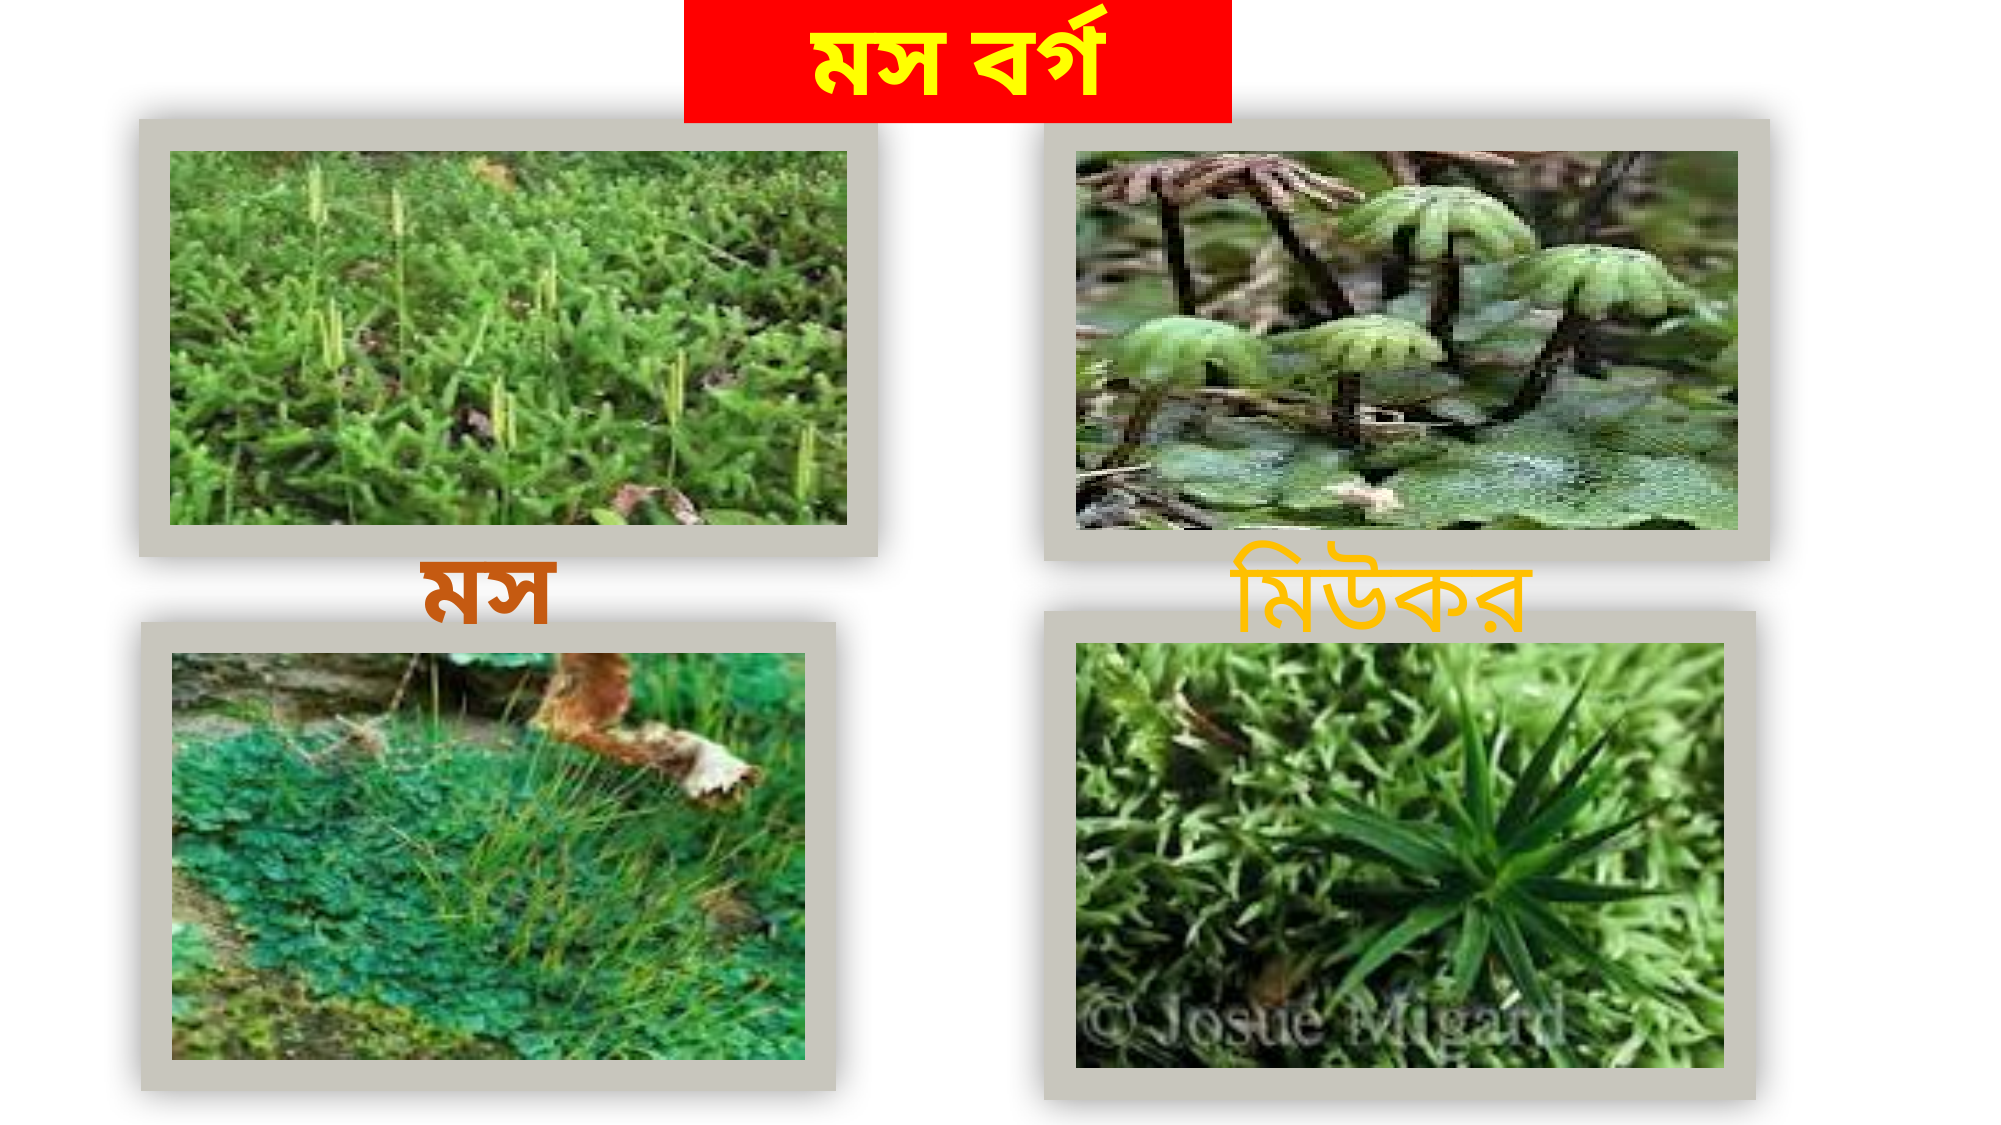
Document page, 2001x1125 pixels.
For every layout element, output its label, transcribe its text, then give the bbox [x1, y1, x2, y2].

picture [1075, 642, 1725, 1069]
picture [169, 150, 847, 526]
text_box মস [319, 526, 658, 652]
picture [1075, 150, 1739, 531]
text_box মস বর্গ [684, 0, 1232, 124]
text_box মিউকর [1217, 531, 1593, 642]
picture [172, 653, 805, 1060]
